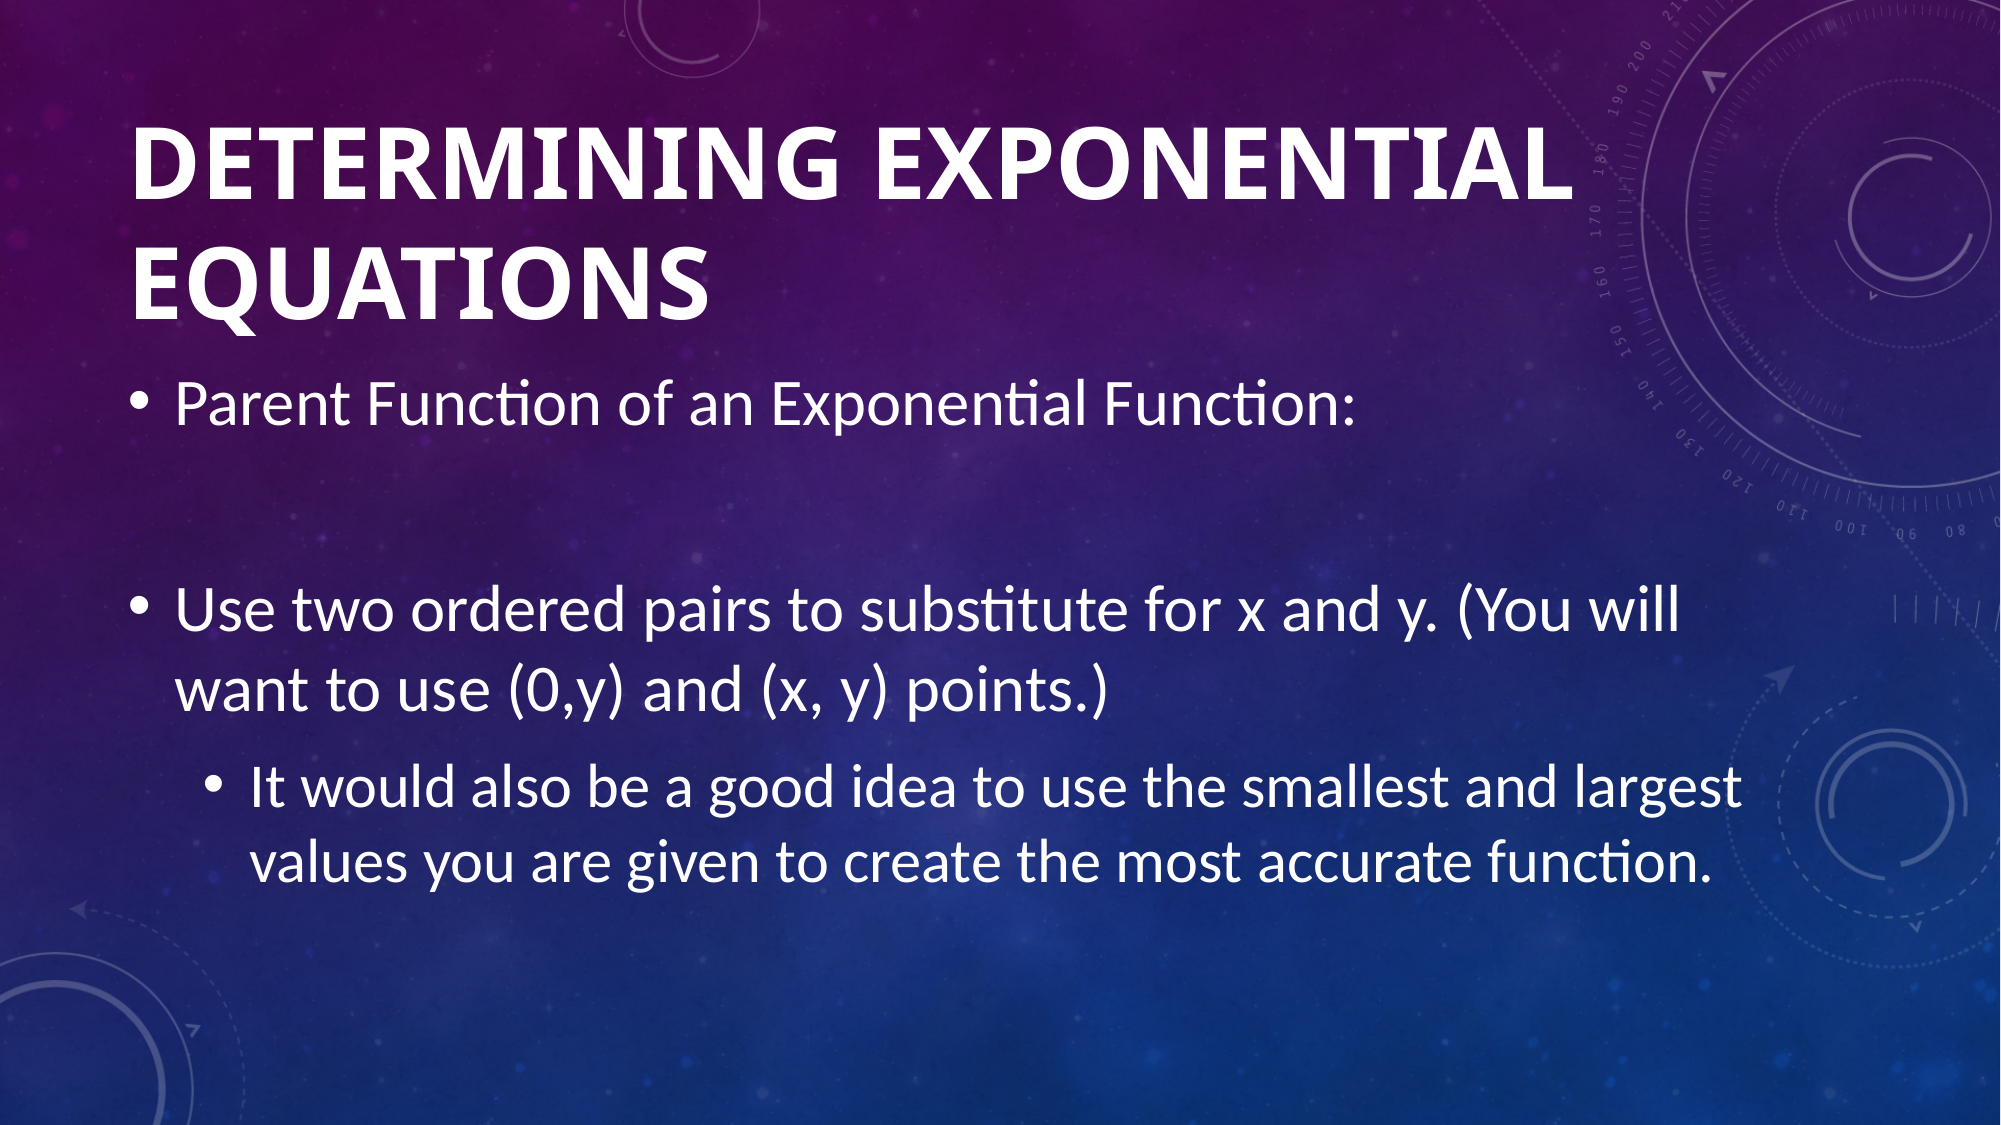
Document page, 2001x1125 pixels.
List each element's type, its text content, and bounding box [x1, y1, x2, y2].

picture [0, 0, 2001, 1125]
title Determining Exponential Equations [112, 99, 1775, 339]
